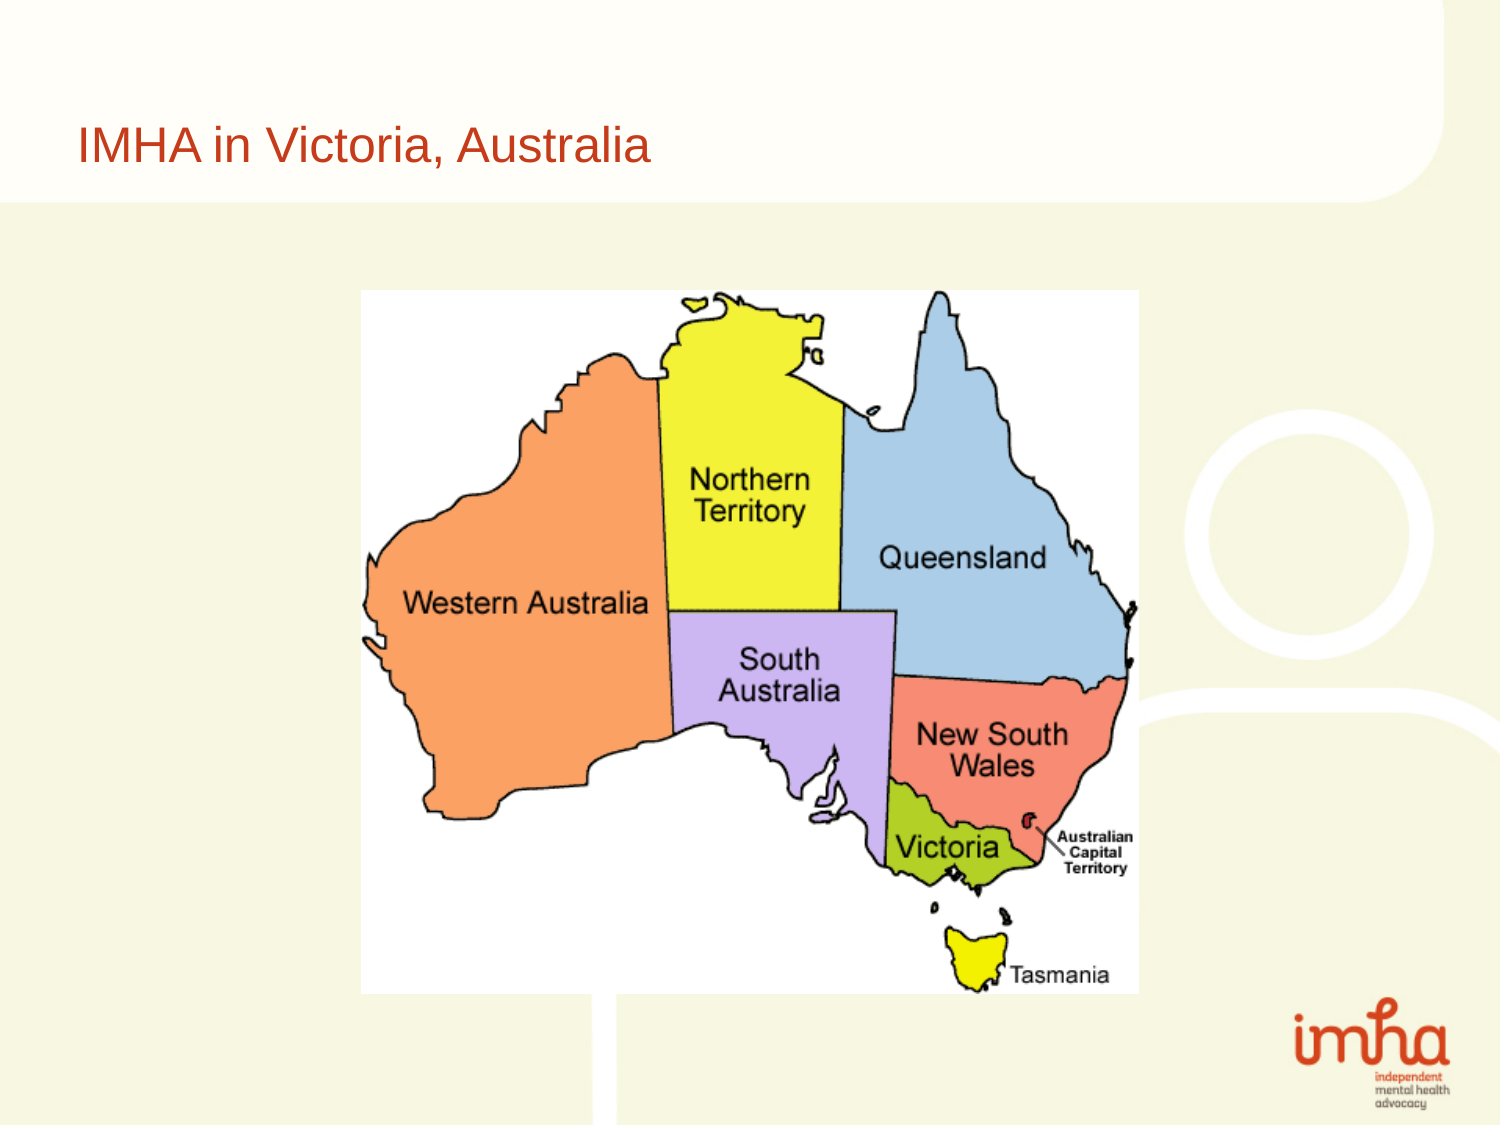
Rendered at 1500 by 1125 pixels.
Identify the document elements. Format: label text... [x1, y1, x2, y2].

title IMHA in Victoria, Australia [76, 54, 1427, 173]
picture [0, 0, 1500, 1125]
